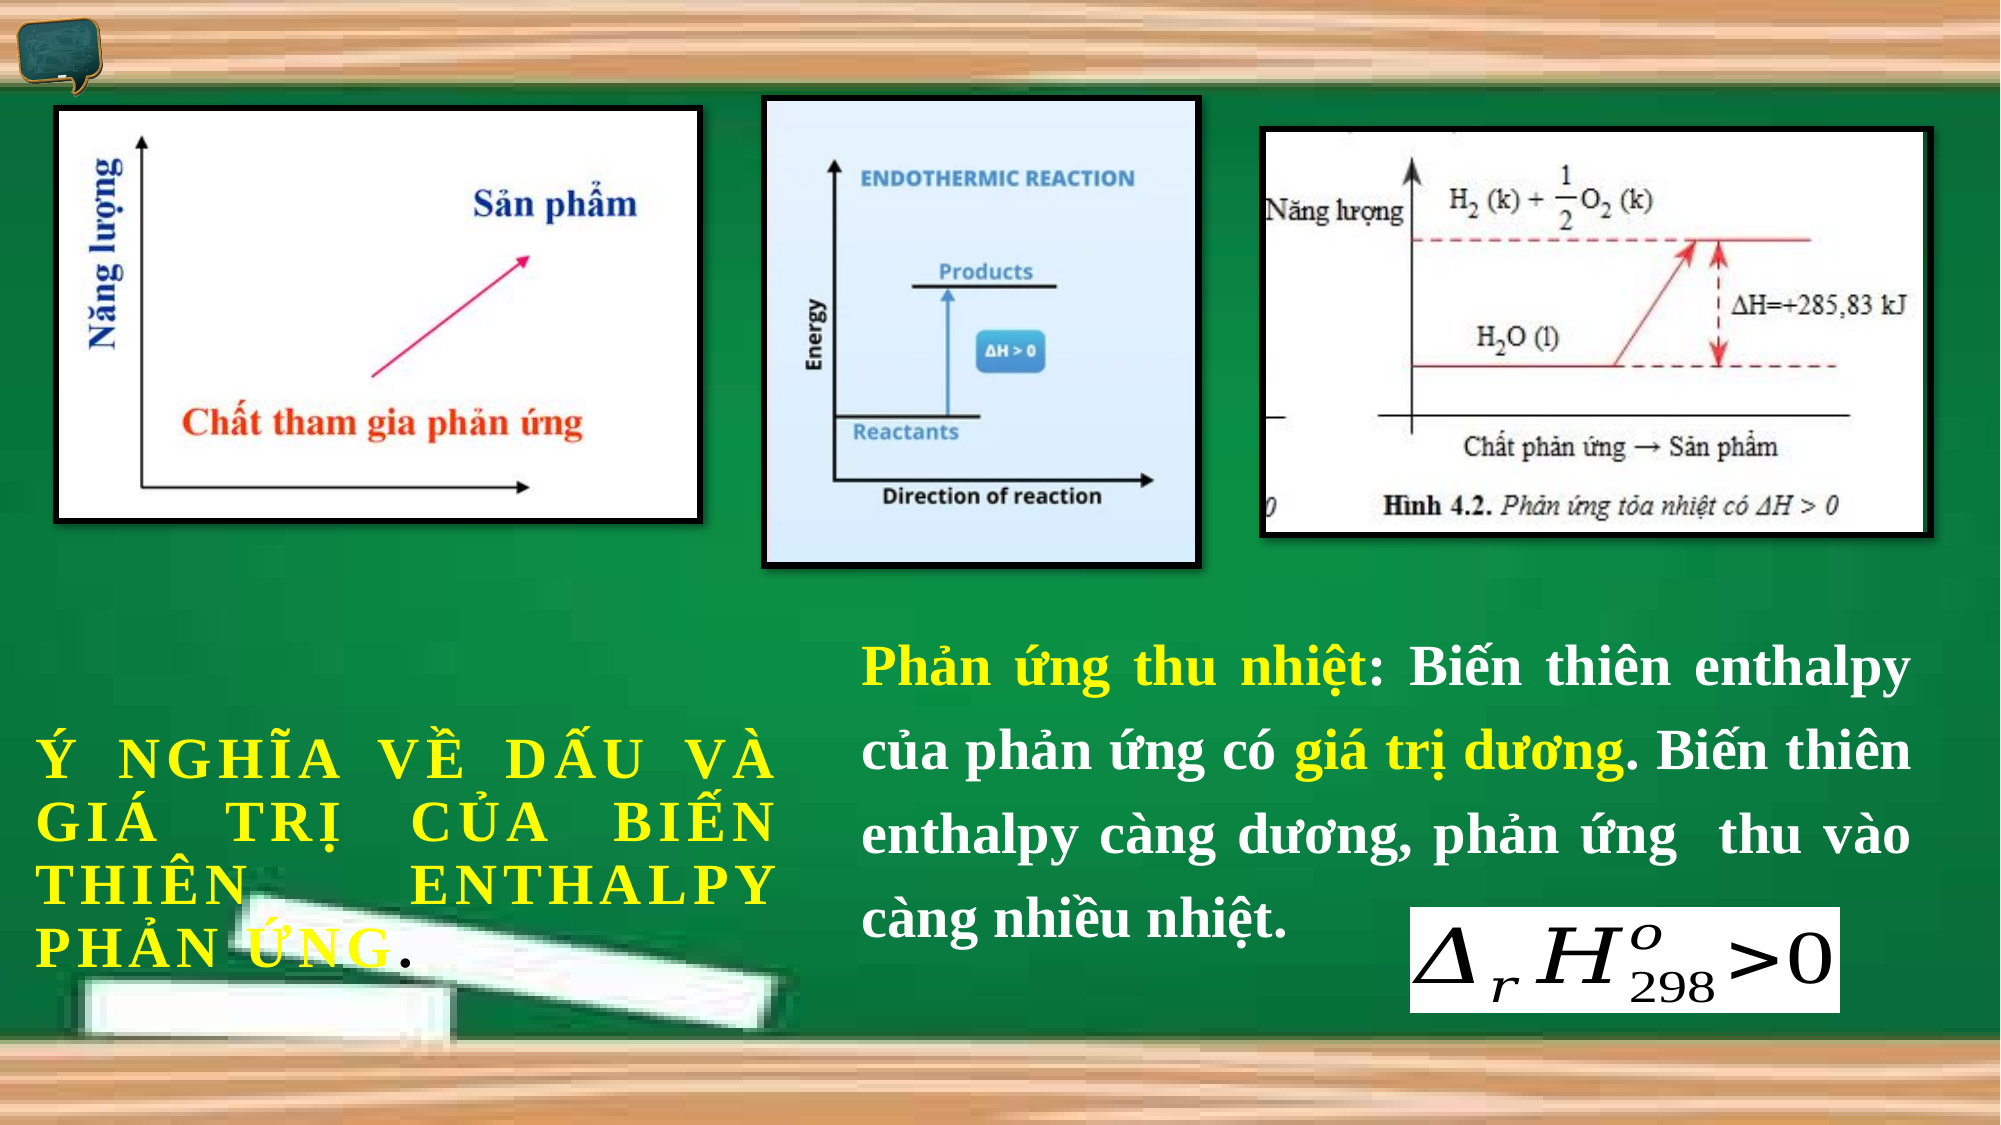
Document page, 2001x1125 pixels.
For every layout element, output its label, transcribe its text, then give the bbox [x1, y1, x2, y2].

text_box Phản ứng thu nhiệt: Biến thiên enthalpy của phản ứng có giá trị dương. Biến thiên enthalpy càng dương, phản ứng thu vào càng nhiều nhiệt. [846, 654, 1928, 907]
text_box Ý NGHĨA VỀ DẤU VÀ GIÁ TRỊ CỦA BIẾN THIÊN ENTHALPY PHẢN ỨNG. [20, 654, 797, 1055]
picture [0, 0, 2001, 1125]
